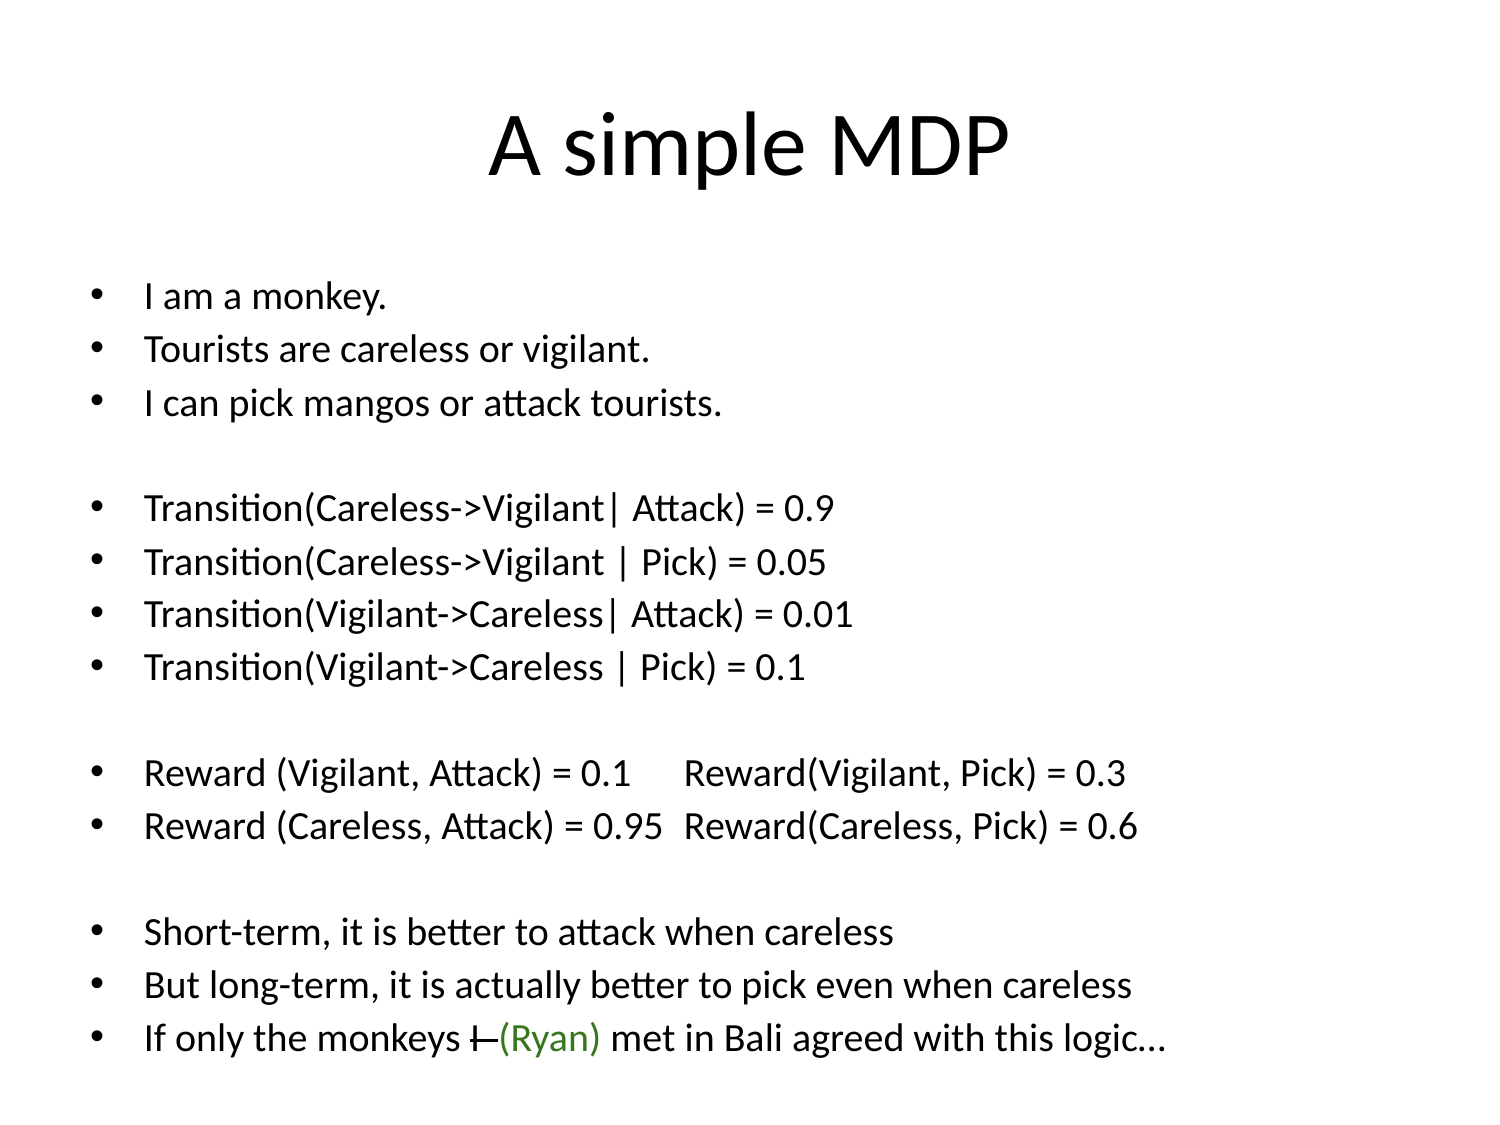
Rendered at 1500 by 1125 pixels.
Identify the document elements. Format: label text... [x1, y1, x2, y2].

title A simple MDP [75, 45, 1425, 233]
list I am a monkey. Tourists are careless or vigilant. I can pick mangos or attack tourists. Transition(Careless->Vigilant| Attack) = 0.9 Transition(Careless->Vigilant | Pick) = 0.05 Transition(Vigilant->Careless| Attack) = 0.01 Transition(Vigilant->Careless | Pick) = 0.1 Reward (Vigilant, Attack) = 0.1 Reward(Vigilant, Pick) = 0.3 Reward (Careless, Attack) = 0.95 Reward(Careless, Pick) = 0.6 Short-term, it is better to attack when careless But long-term, it is actually better to pick even when careless If only the monkeys I (Ryan) met in Bali agreed with this logic… [75, 262, 1425, 1080]
